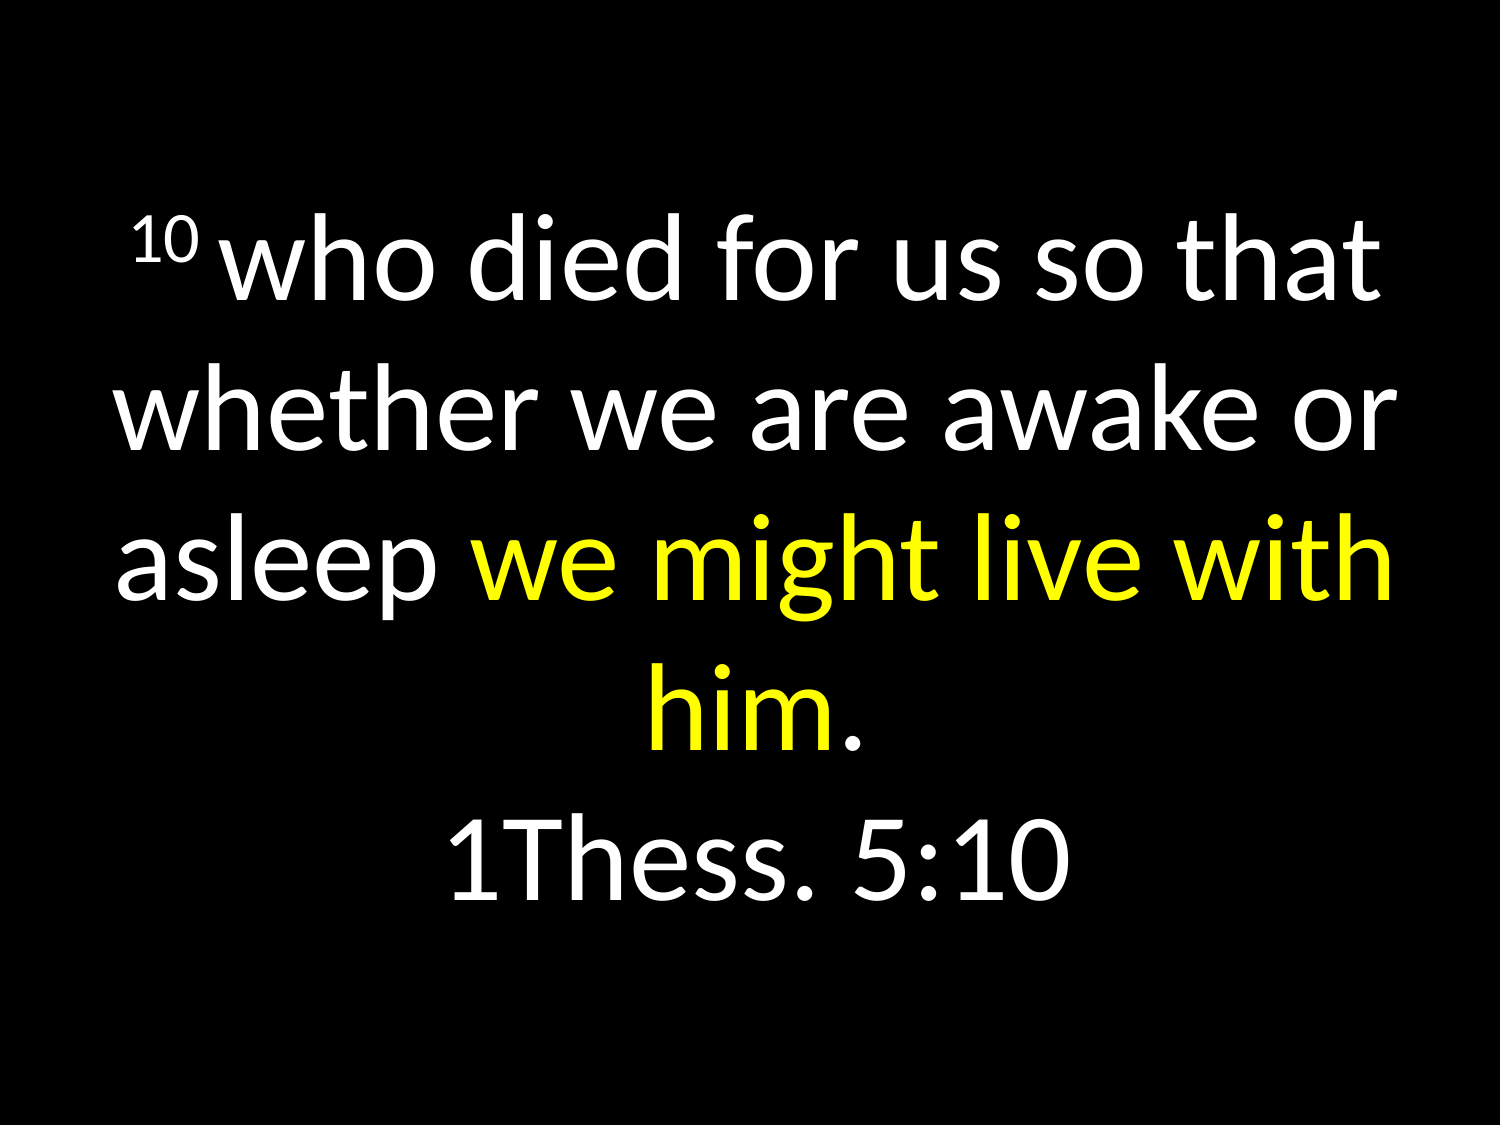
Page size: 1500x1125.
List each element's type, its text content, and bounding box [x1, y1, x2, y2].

title 10 who died for us so that whether we are awake or asleep we might live with him. 1Thess. 5:10 [33, 0, 1479, 1101]
